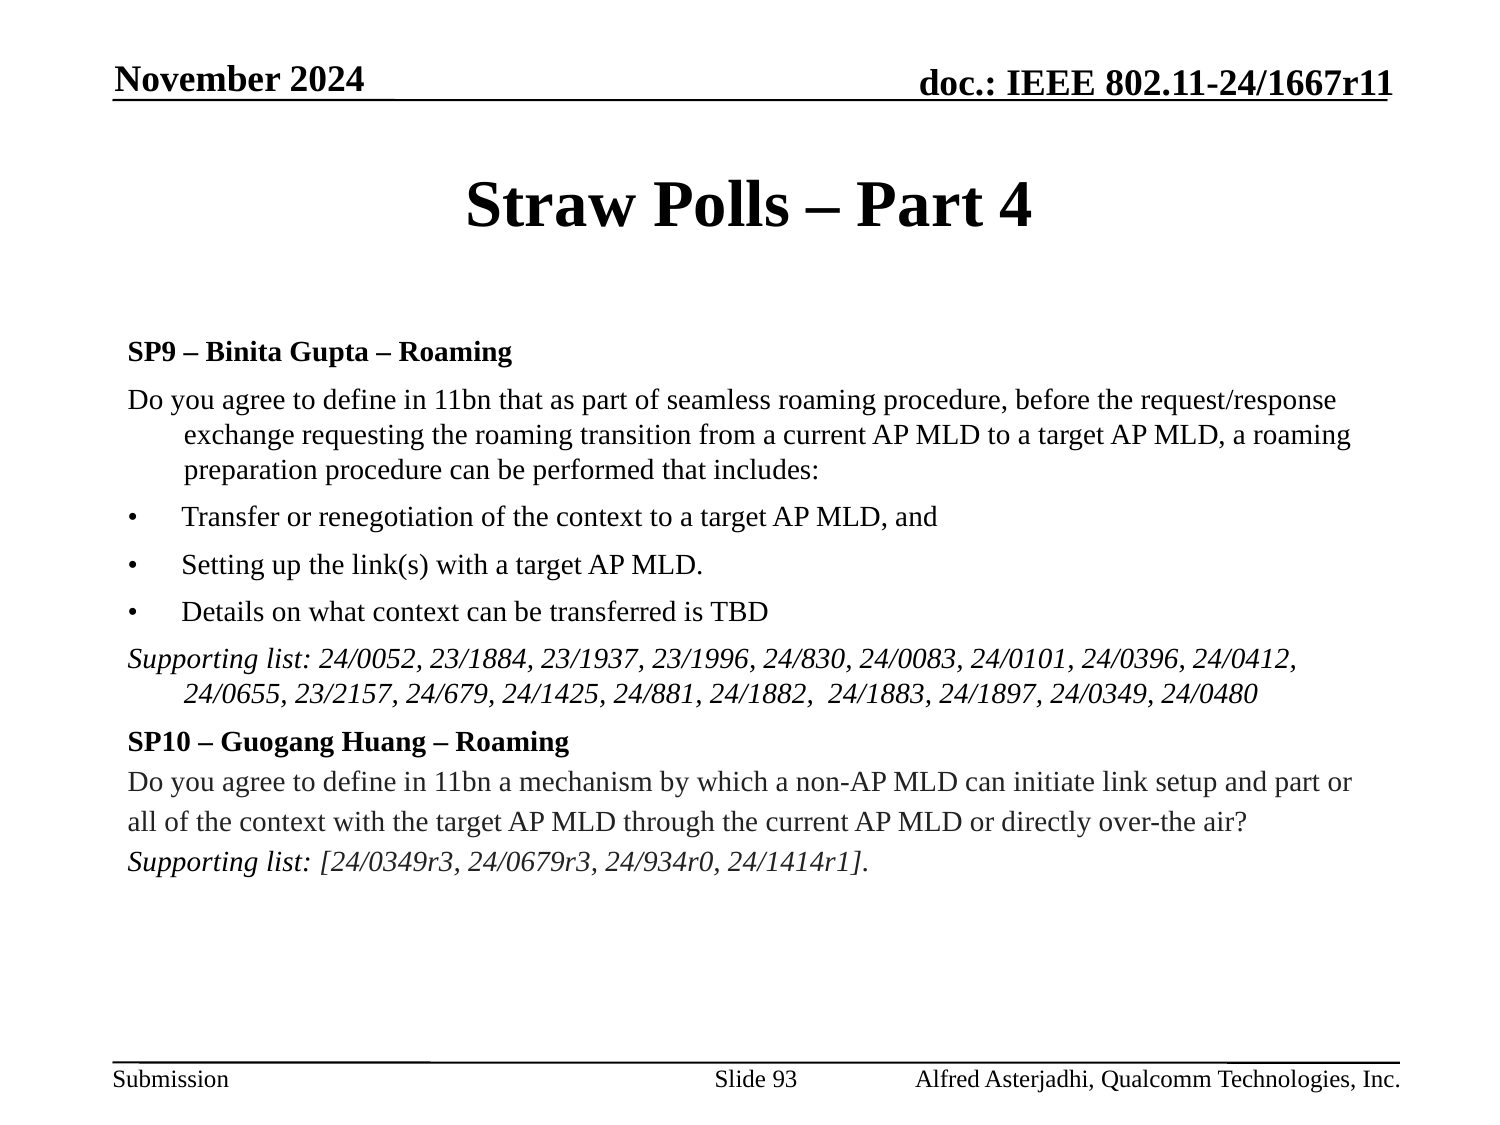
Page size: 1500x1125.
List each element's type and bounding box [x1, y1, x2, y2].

slide_number [712, 1061, 800, 1123]
footer [878, 1061, 1402, 1093]
list [112, 324, 1388, 1063]
slide_number [114, 54, 423, 100]
title [112, 112, 1388, 288]
